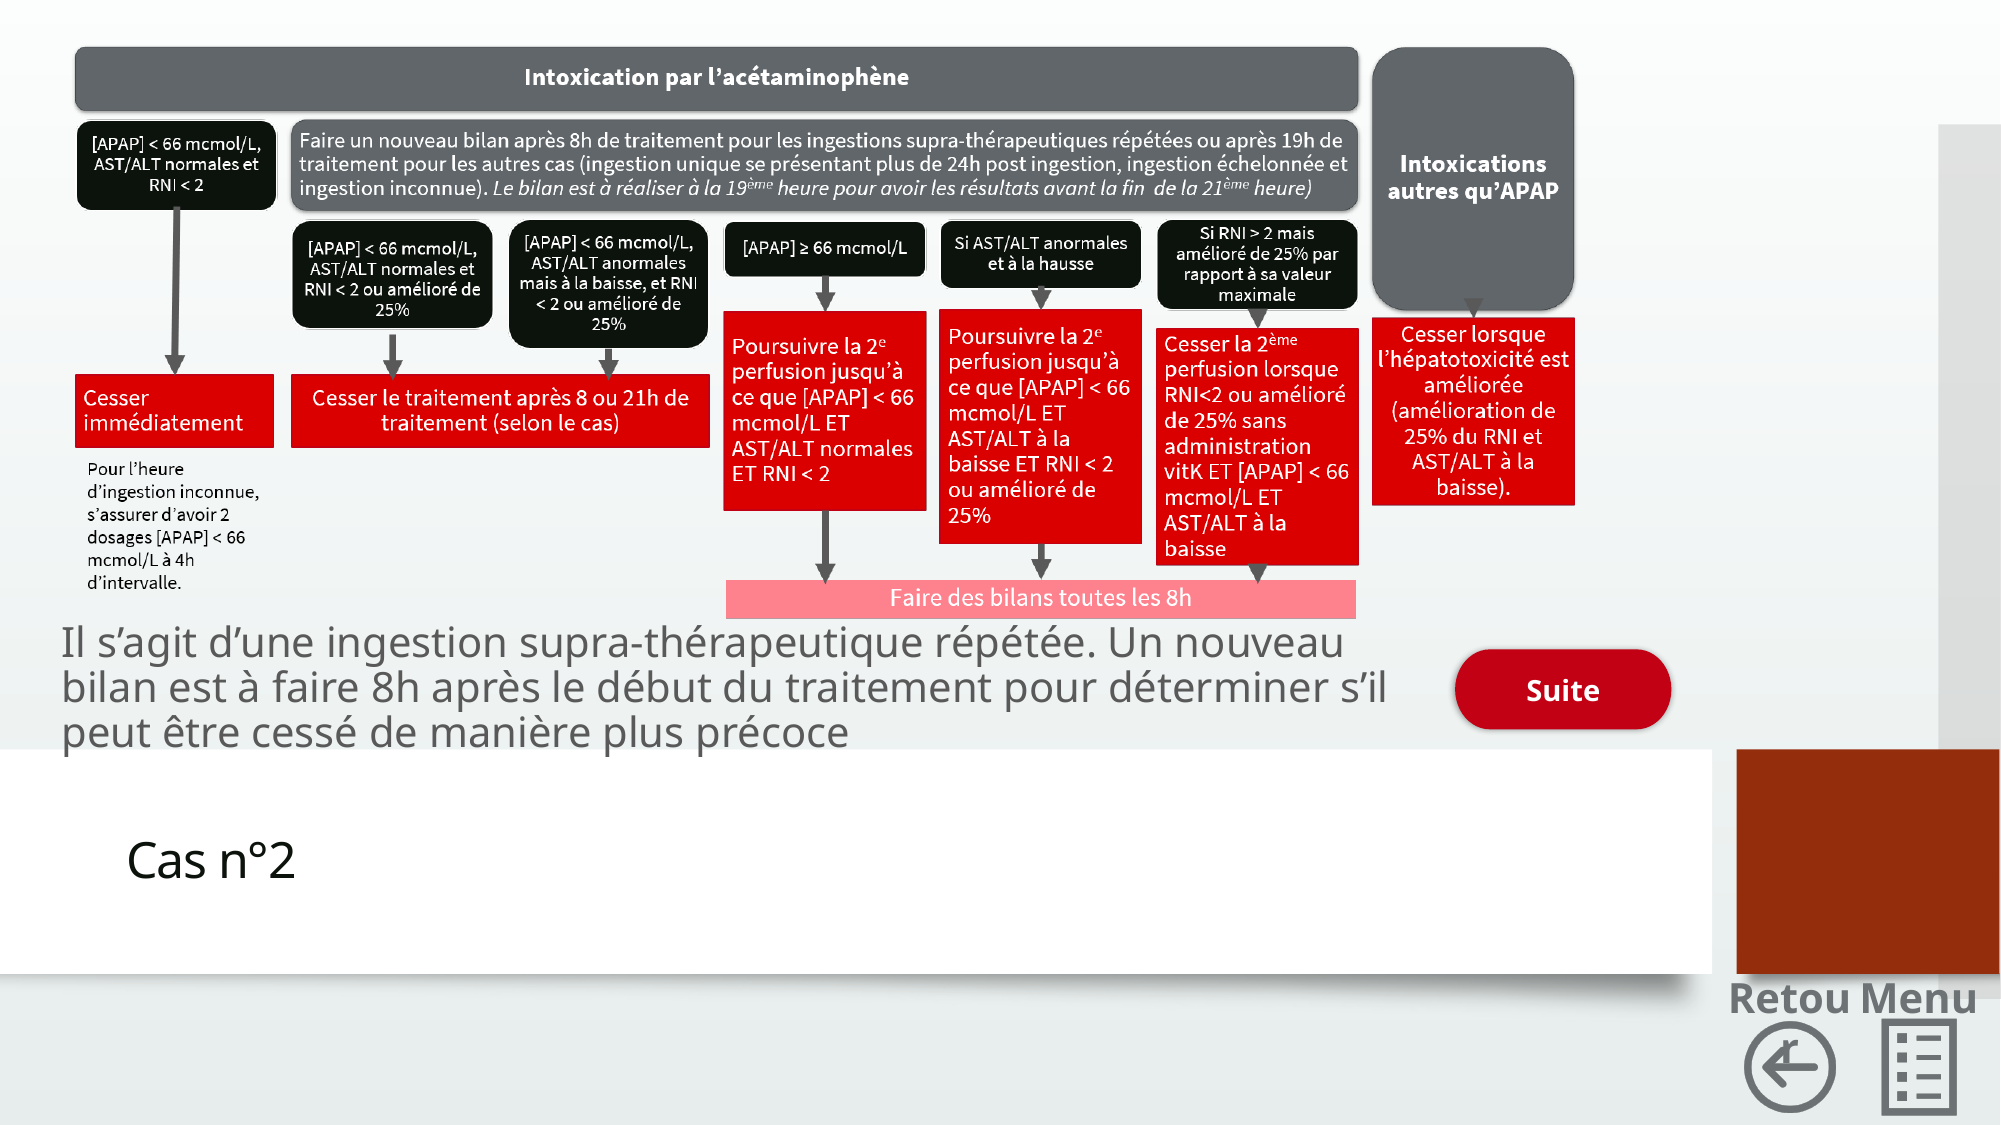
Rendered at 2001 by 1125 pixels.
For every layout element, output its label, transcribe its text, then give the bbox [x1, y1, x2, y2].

picture [0, 974, 1708, 1026]
title Cas n°2 [111, 772, 1689, 952]
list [67, 41, 1588, 628]
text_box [1708, 964, 2000, 1125]
text_box Il s’agit d’une ingestion supra-thérapeutique répétée. Un nouveau bilan est à faire 8h après le début du traitement pour déterminer s’il peut être cessé de manière plus précoce [46, 627, 1435, 750]
text_box Suite [1455, 649, 1672, 730]
